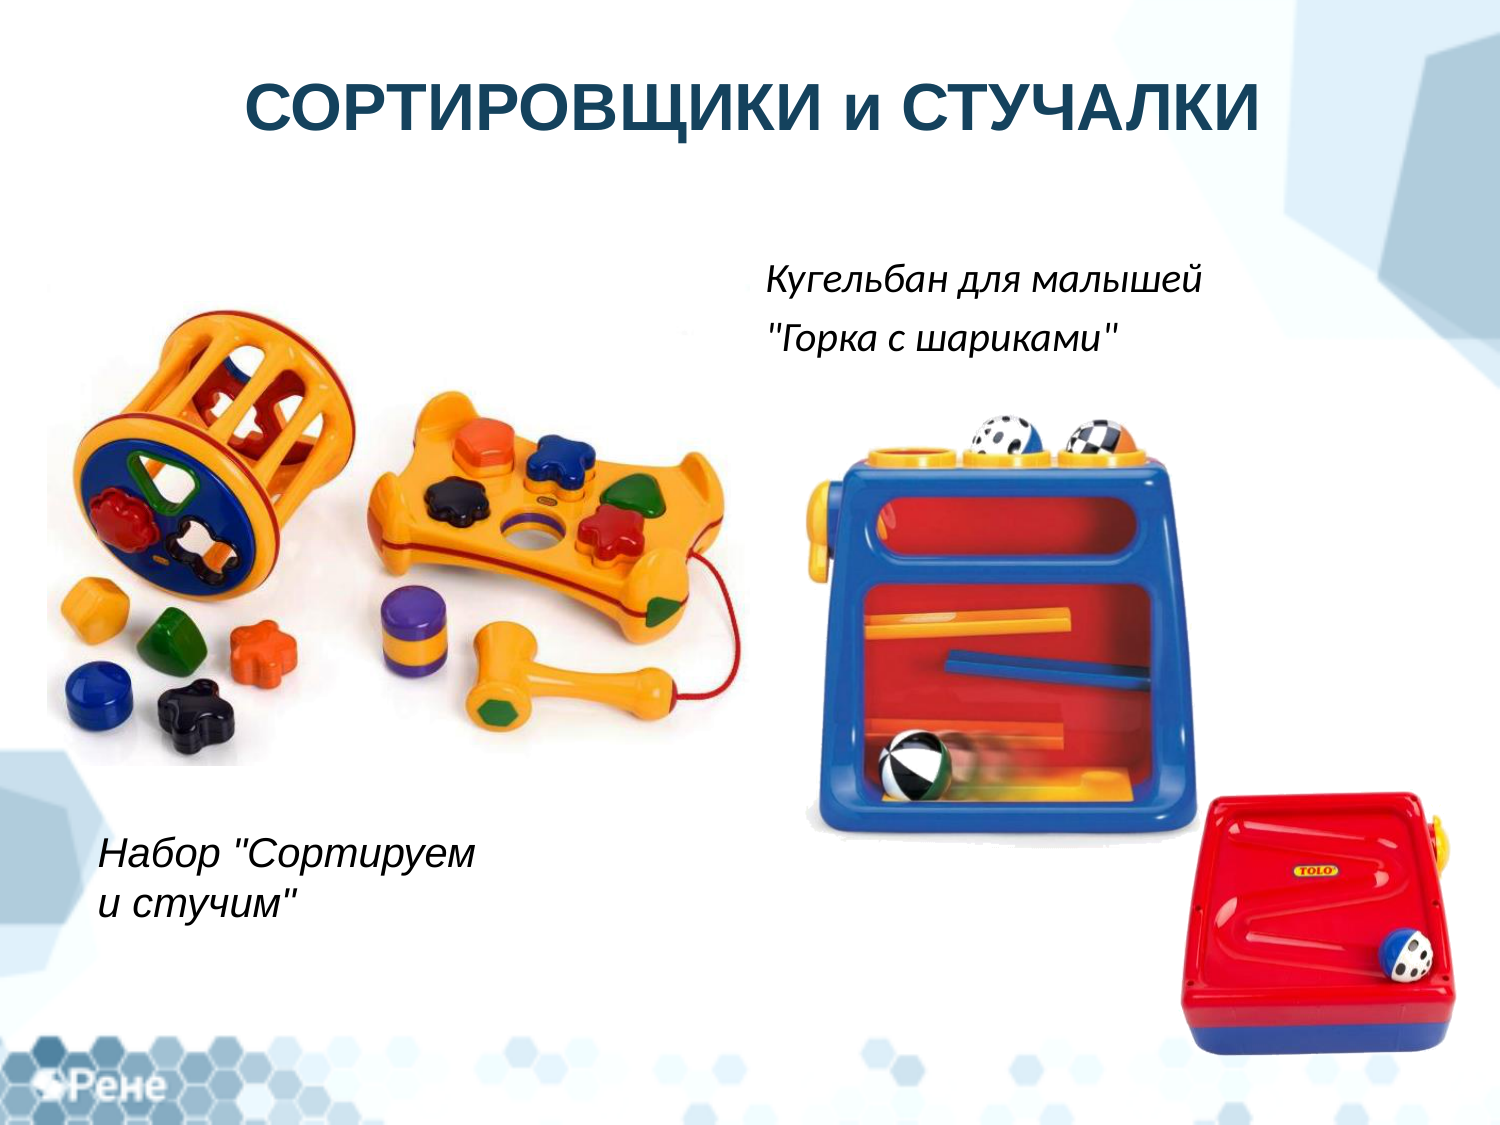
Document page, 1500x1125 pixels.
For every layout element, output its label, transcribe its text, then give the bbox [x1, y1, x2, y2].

title СОРТИРОВЩИКИ и СТУЧАЛКИ [123, 11, 1384, 197]
text_box Кугельбан для малышей "Горка с шариками" [750, 243, 1353, 376]
text_box Набор "Сортируем и стучим" [82, 818, 505, 933]
picture [0, 0, 1500, 1125]
